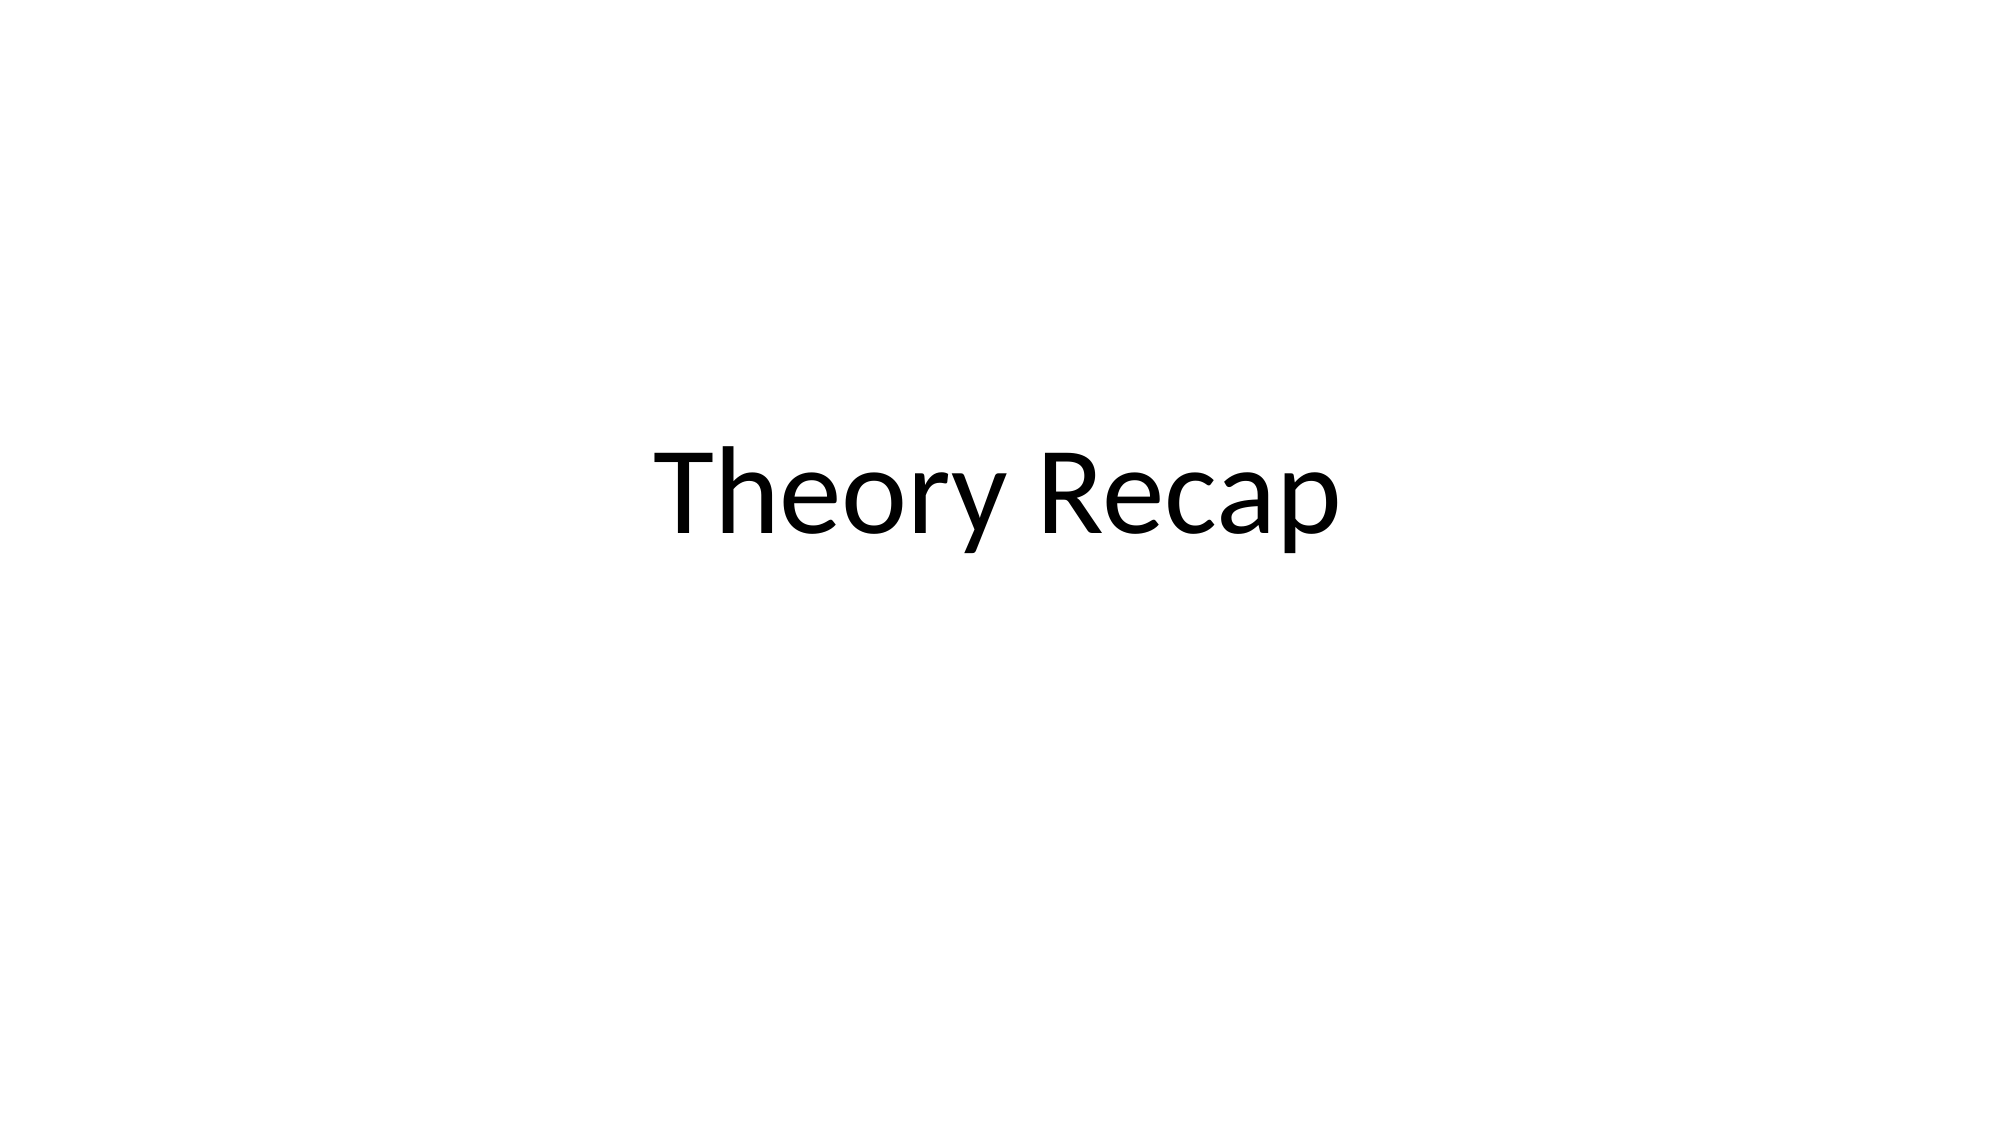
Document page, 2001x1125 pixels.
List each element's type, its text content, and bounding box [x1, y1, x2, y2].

title Theory Recap [89, 184, 1907, 576]
